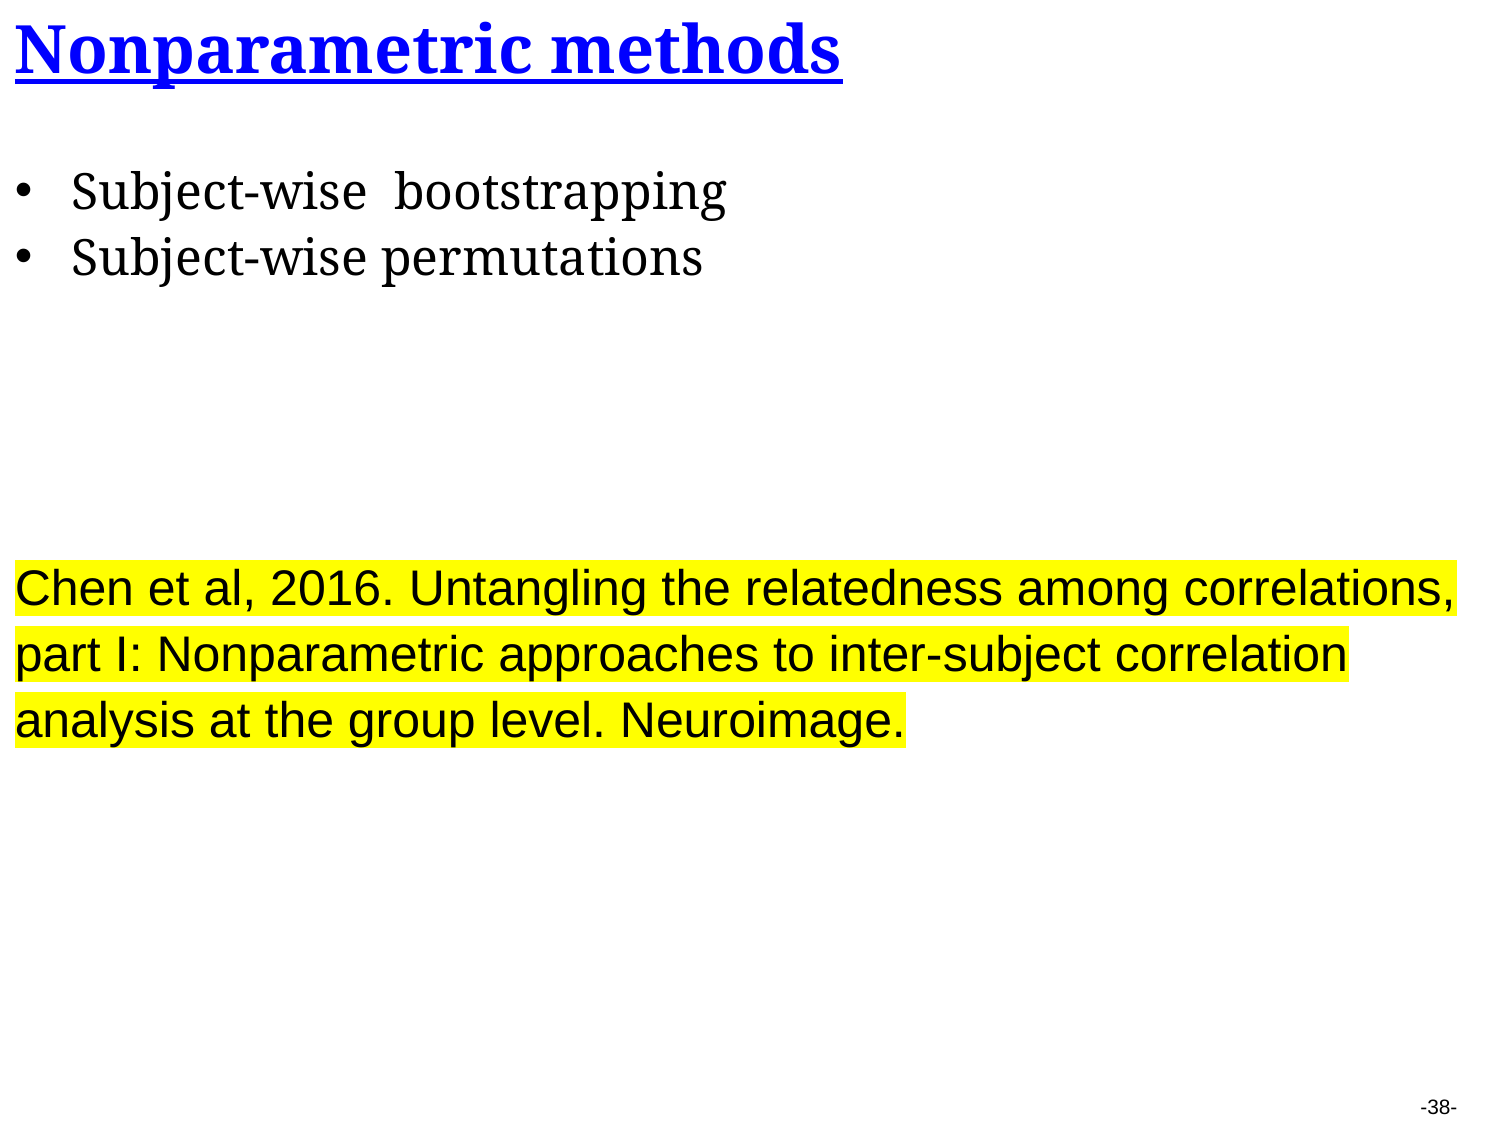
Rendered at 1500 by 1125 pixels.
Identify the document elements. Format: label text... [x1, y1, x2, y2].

text_box Nonparametric methods Subject-wise bootstrapping Subject-wise permutations Chen et al, 2016. Untangling the relatedness among correlations, part I: Nonparametric approaches to inter-subject correlation analysis at the group level. Neuroimage. [0, 0, 1500, 1125]
